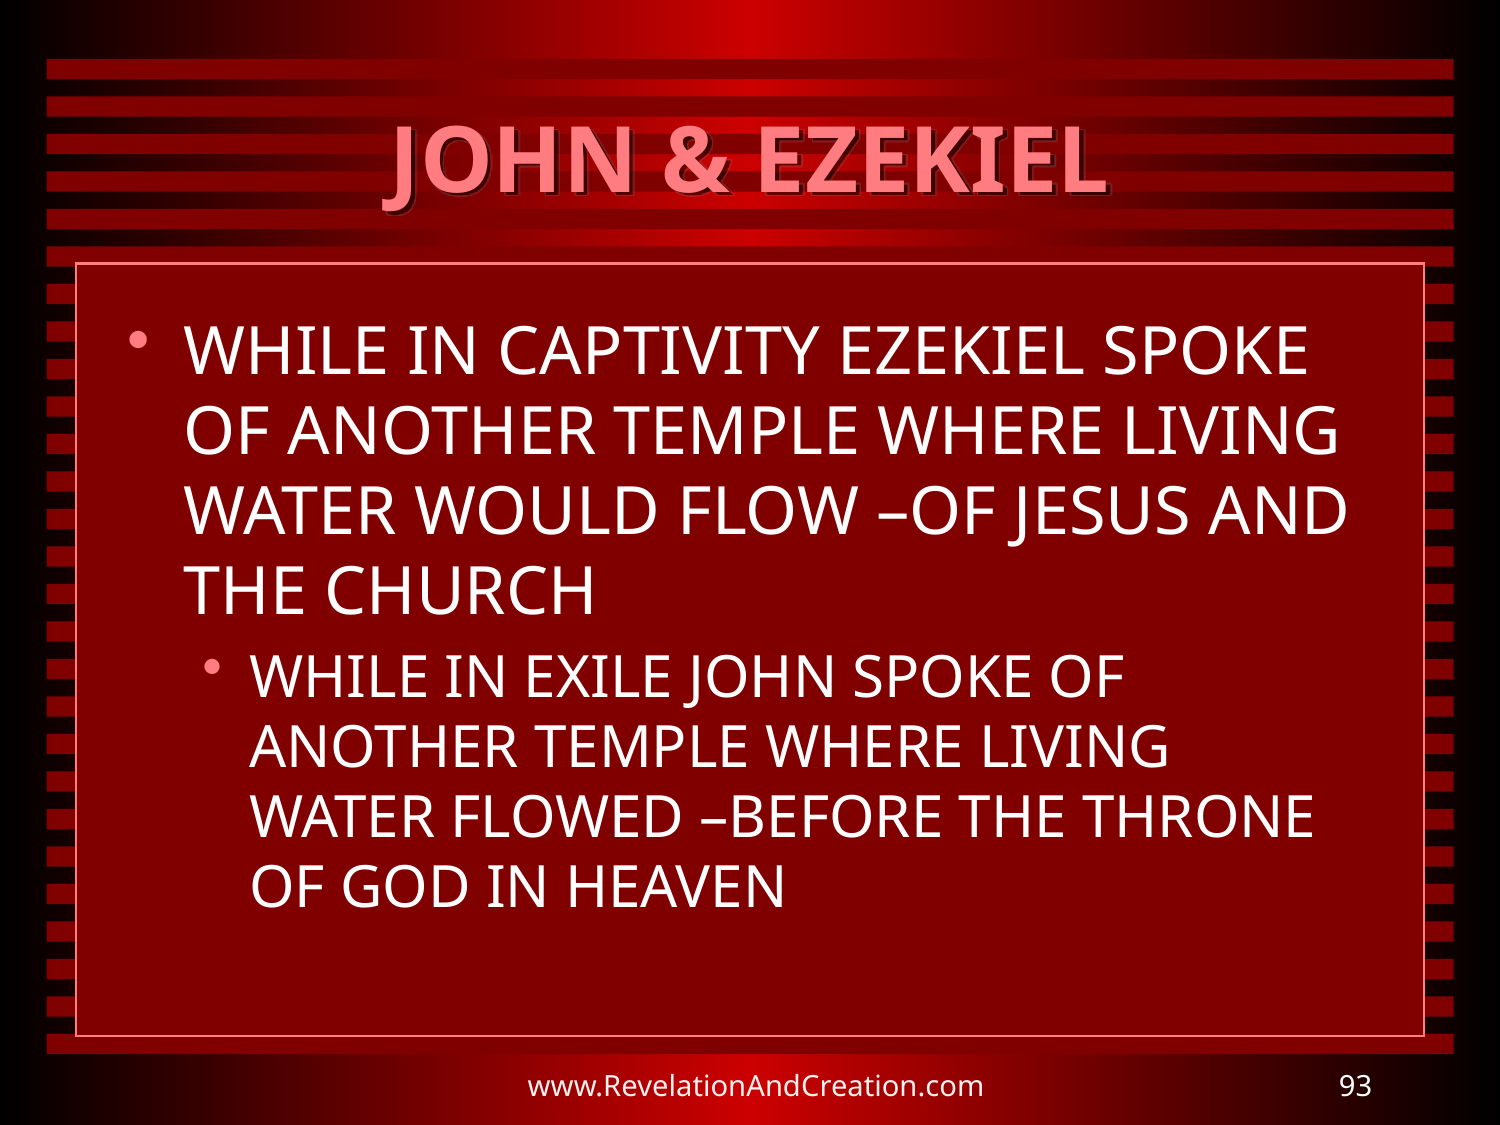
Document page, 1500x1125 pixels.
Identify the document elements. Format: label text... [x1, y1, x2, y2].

slide_number 93 [1074, 1049, 1388, 1125]
footer www.RevelationAndCreation.com [474, 1049, 1038, 1125]
title JOHN & EZEKIEL [112, 62, 1388, 251]
list WHILE IN CAPTIVITY EZEKIEL SPOKE OF ANOTHER TEMPLE WHERE LIVING WATER WOULD FLOW –OF JESUS AND THE CHURCH WHILE IN EXILE JOHN SPOKE OF ANOTHER TEMPLE WHERE LIVING WATER FLOWED –BEFORE THE THRONE OF GOD IN HEAVEN [111, 299, 1388, 976]
